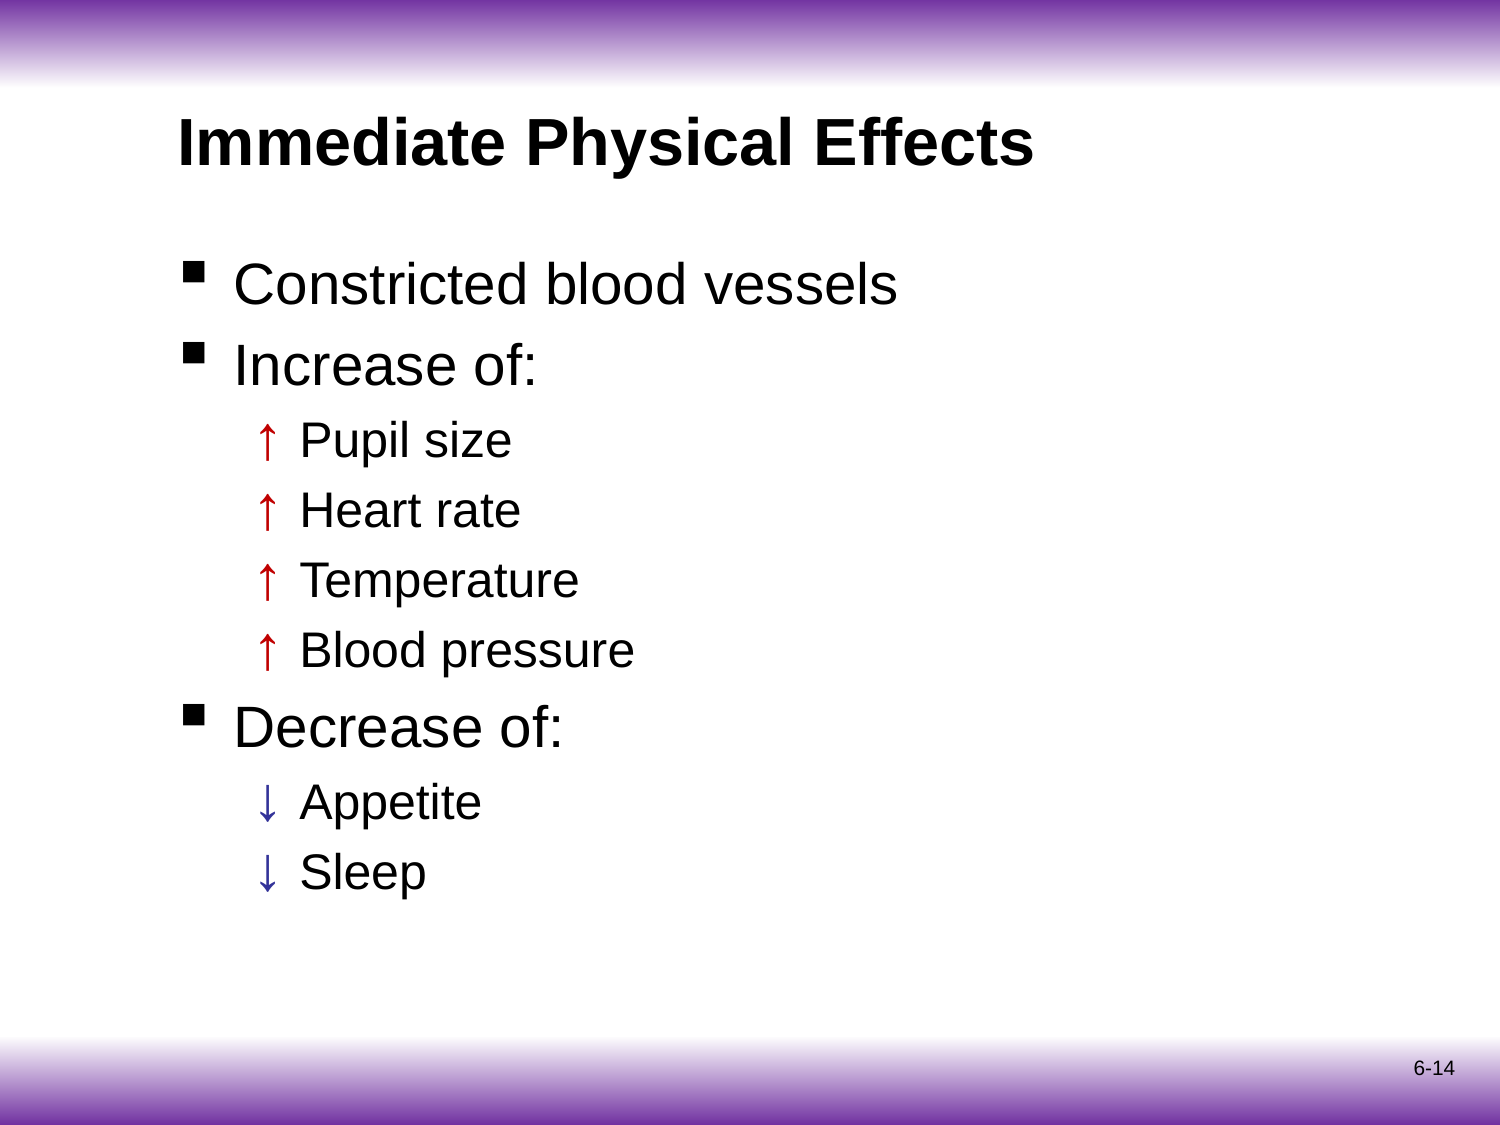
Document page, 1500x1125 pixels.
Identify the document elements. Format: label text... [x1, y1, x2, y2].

slide_number 6-14 [1120, 1046, 1471, 1125]
list Constricted blood vessels Increase of: Pupil size Heart rate Temperature Blood pressure Decrease of: Appetite Sleep [162, 238, 1288, 887]
title Immediate Physical Effects [162, 45, 1425, 233]
